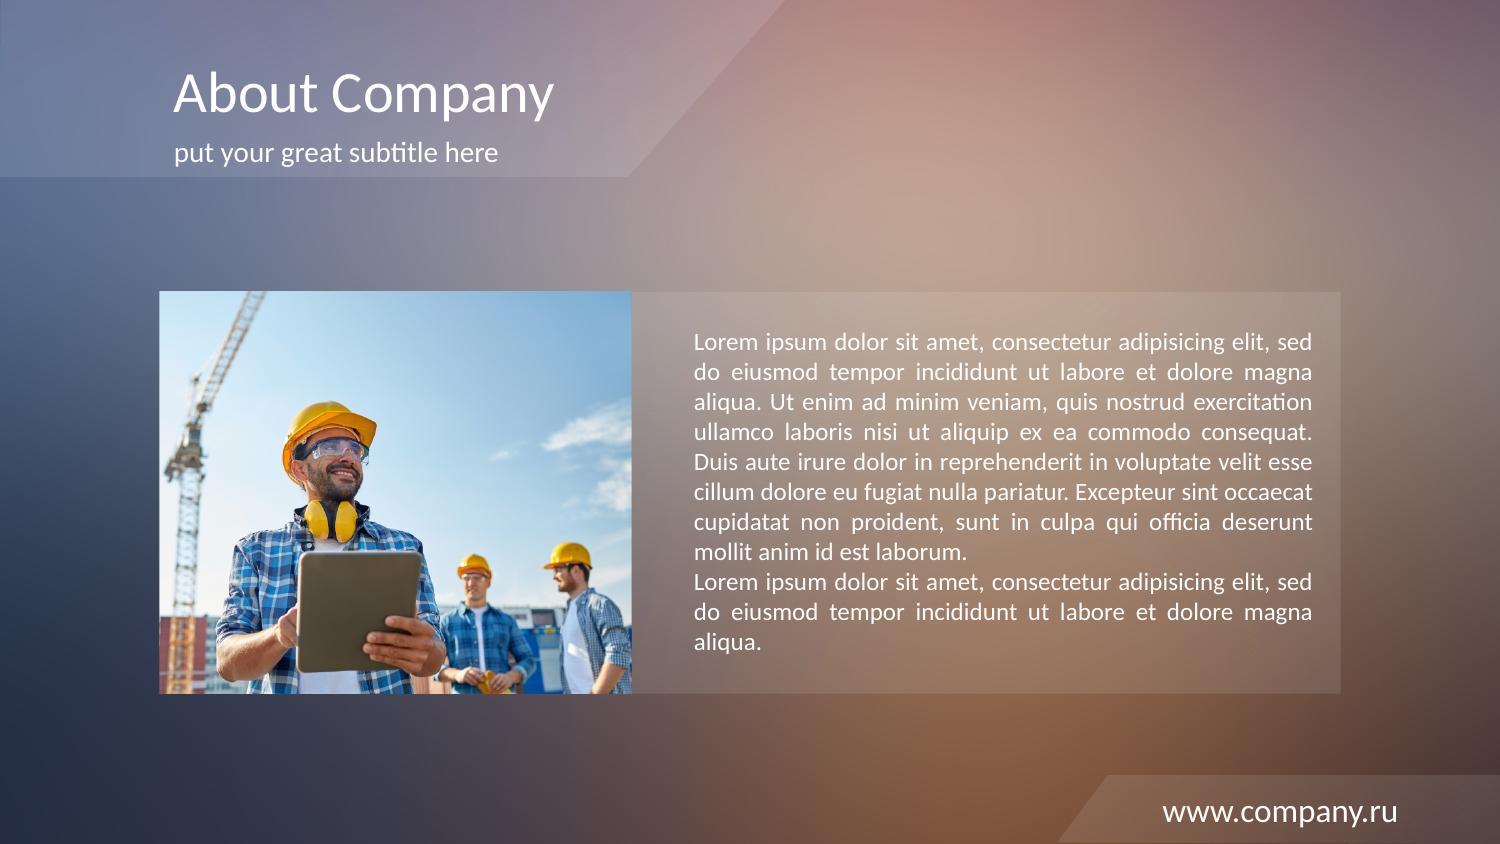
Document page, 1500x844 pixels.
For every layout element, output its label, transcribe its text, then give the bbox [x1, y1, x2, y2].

text_box put your great subtitle here [159, 126, 514, 177]
text_box [0, 0, 788, 179]
text_box Lorem ipsum dolor sit amet, consectetur adipisicing elit, sed do eiusmod tempor incididunt ut labore et dolore magna aliqua. Ut enim ad minim veniam, quis nostrud exercitation ullamco laboris nisi ut aliquip ex ea commodo consequat. Duis aute irure dolor in reprehenderit in voluptate velit esse cillum dolore eu fugiat nulla pariatur. Excepteur sint occaecat cupidatat non proident, sunt in culpa qui officia deserunt mollit anim id est laborum. Lorem ipsum dolor sit amet, consectetur adipisicing elit, sed do eiusmod tempor incididunt ut labore et dolore magna aliqua. [679, 318, 1329, 663]
text_box www.company.ru [1055, 772, 1500, 844]
text_box [630, 290, 1343, 696]
picture [0, 0, 1500, 844]
text_box About Company [159, 46, 570, 132]
